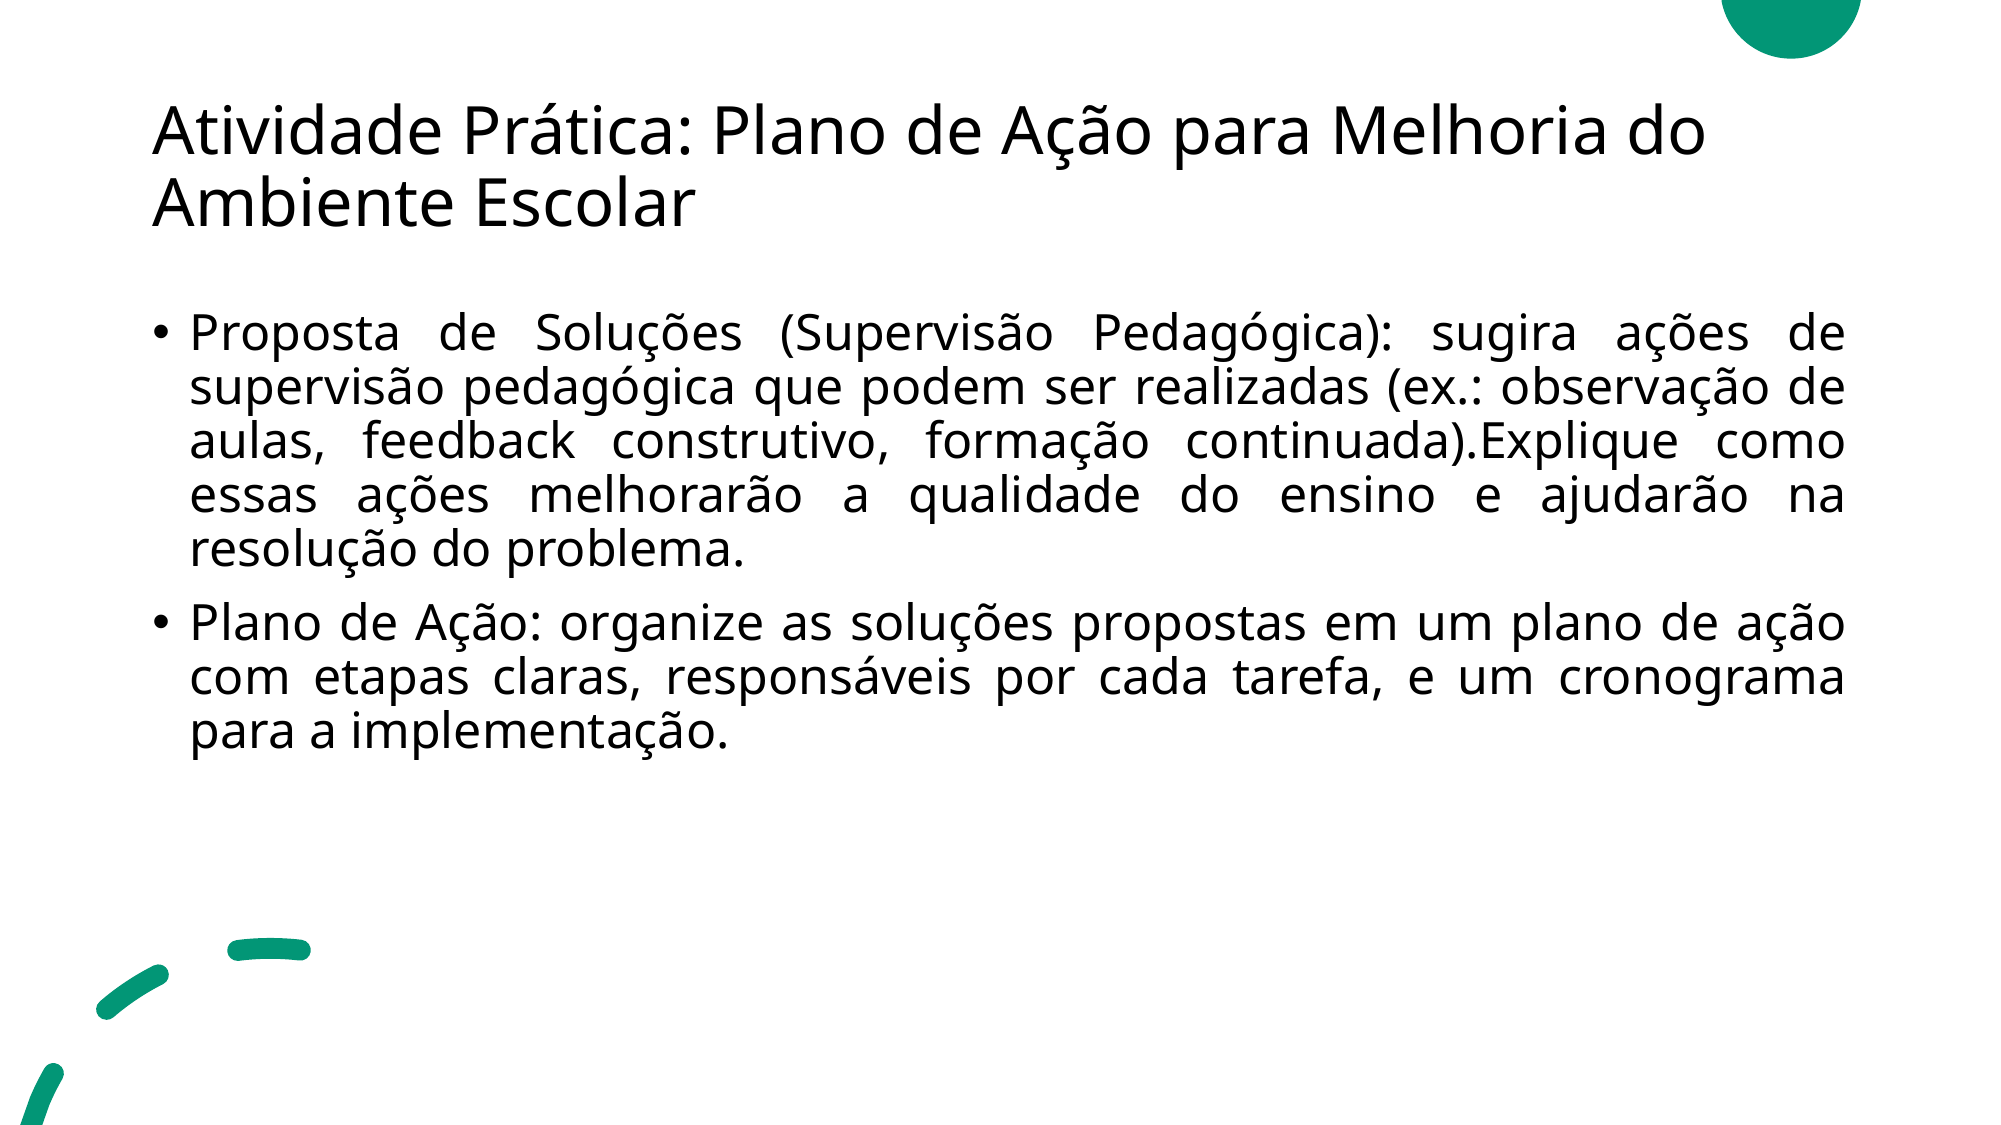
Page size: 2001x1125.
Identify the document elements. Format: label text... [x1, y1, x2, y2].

list Proposta de Soluções (Supervisão Pedagógica): sugira ações de supervisão pedagógica que podem ser realizadas (ex.: observação de aulas, feedback construtivo, formação continuada).Explique como essas ações melhorarão a qualidade do ensino e ajudarão na resolução do problema. Plano de Ação: organize as soluções propostas em um plano de ação com etapas claras, responsáveis por cada tarefa, e um cronograma para a implementação. [137, 299, 1863, 933]
title Atividade Prática: Plano de Ação para Melhoria do Ambiente Escolar [137, 59, 1863, 278]
